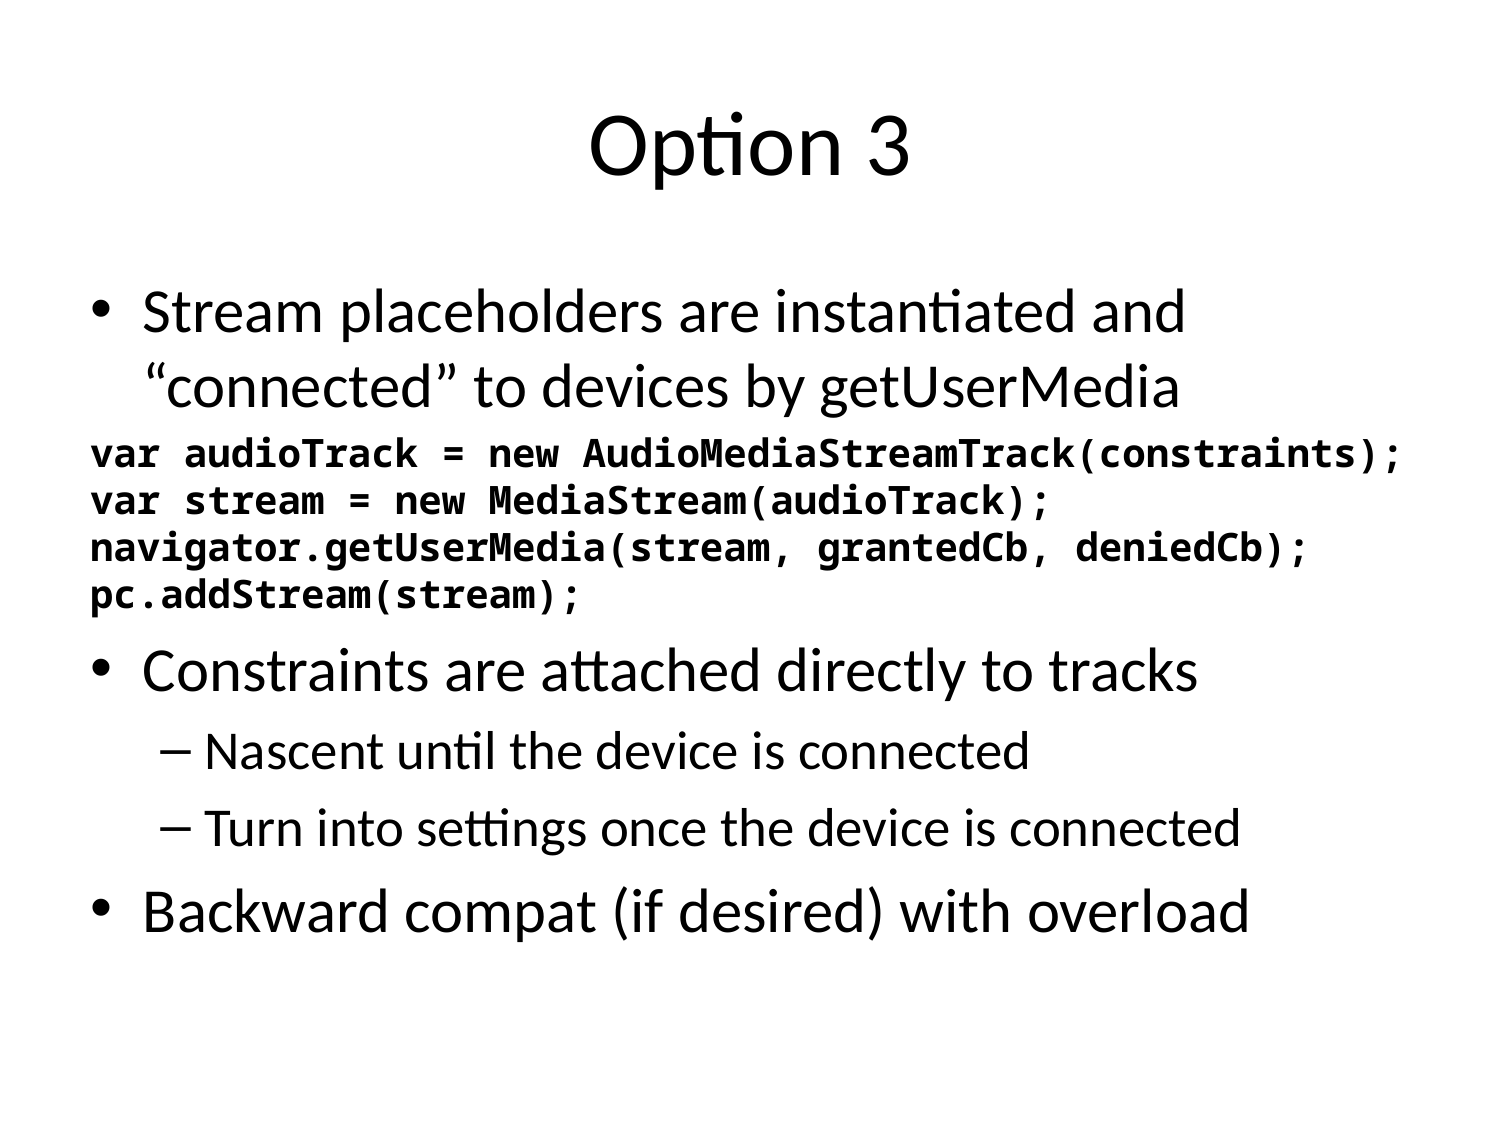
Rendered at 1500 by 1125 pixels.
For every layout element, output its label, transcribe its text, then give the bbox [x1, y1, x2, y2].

list Stream placeholders are instantiated and “connected” to devices by getUserMedia var audioTrack = new AudioMediaStreamTrack(constraints); var stream = new MediaStream(audioTrack); navigator.getUserMedia(stream, grantedCb, deniedCb); pc.addStream(stream); Constraints are attached directly to tracks Nascent until the device is connected Turn into settings once the device is connected Backward compat (if desired) with overload [75, 262, 1425, 1005]
title Option 3 [75, 45, 1425, 233]
